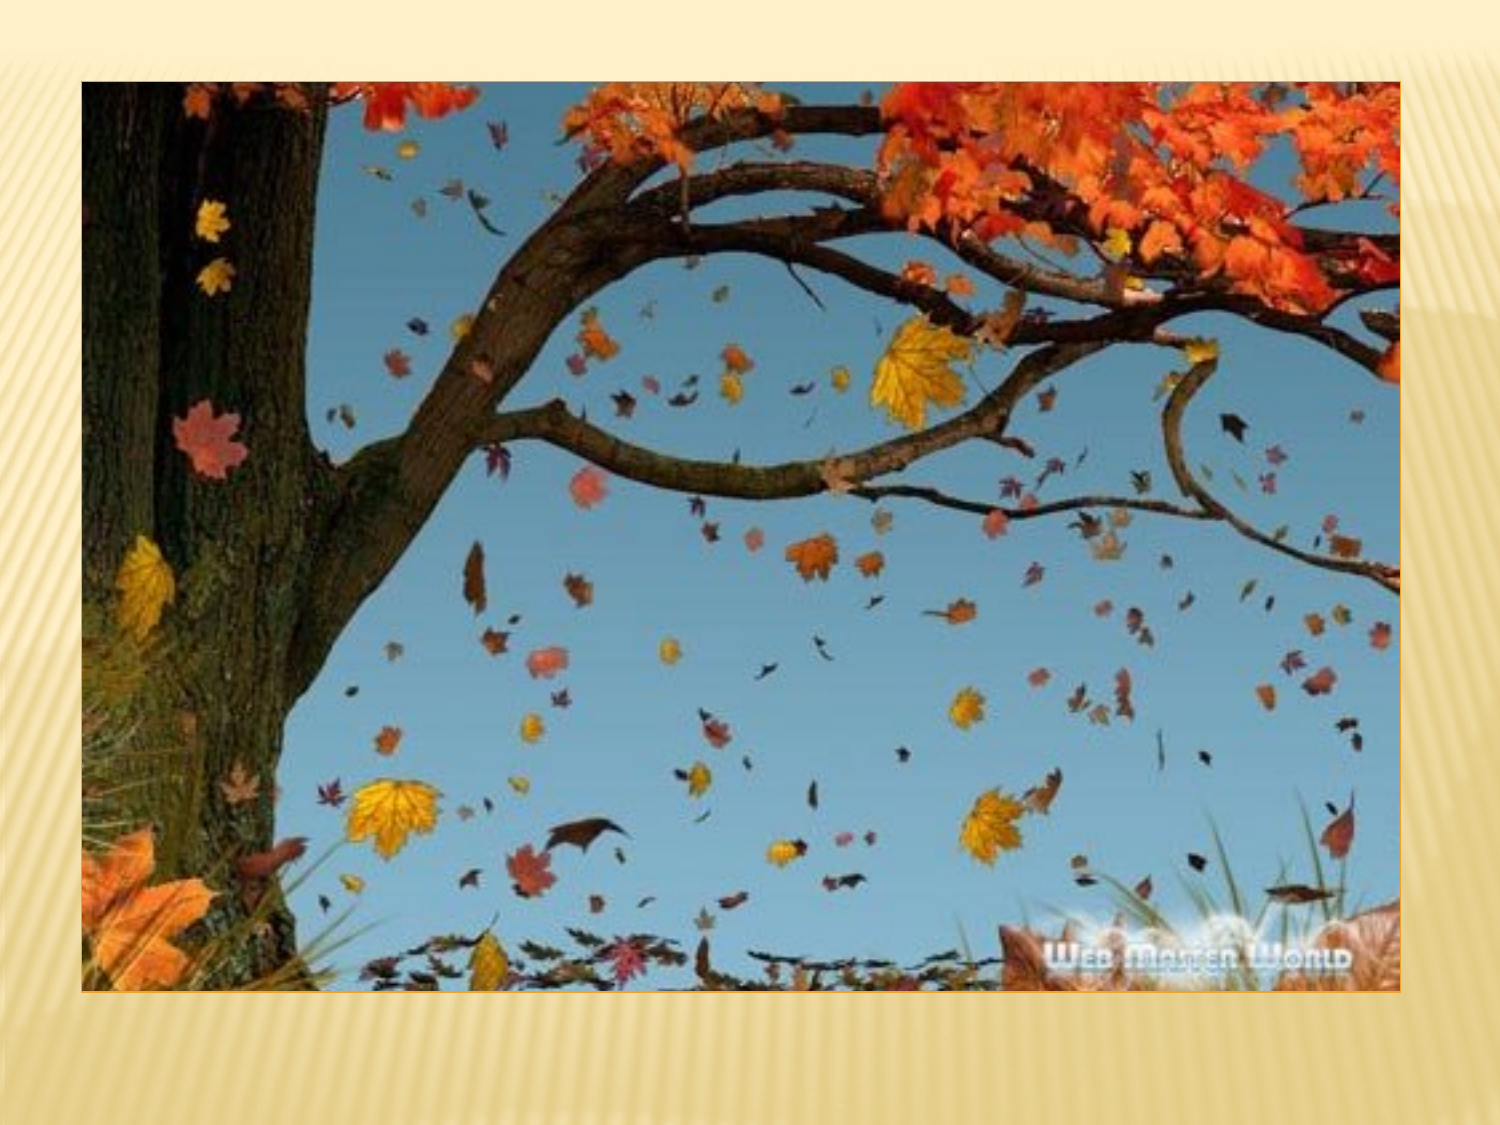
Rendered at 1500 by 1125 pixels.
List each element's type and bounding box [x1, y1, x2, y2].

picture [81, 81, 1401, 992]
